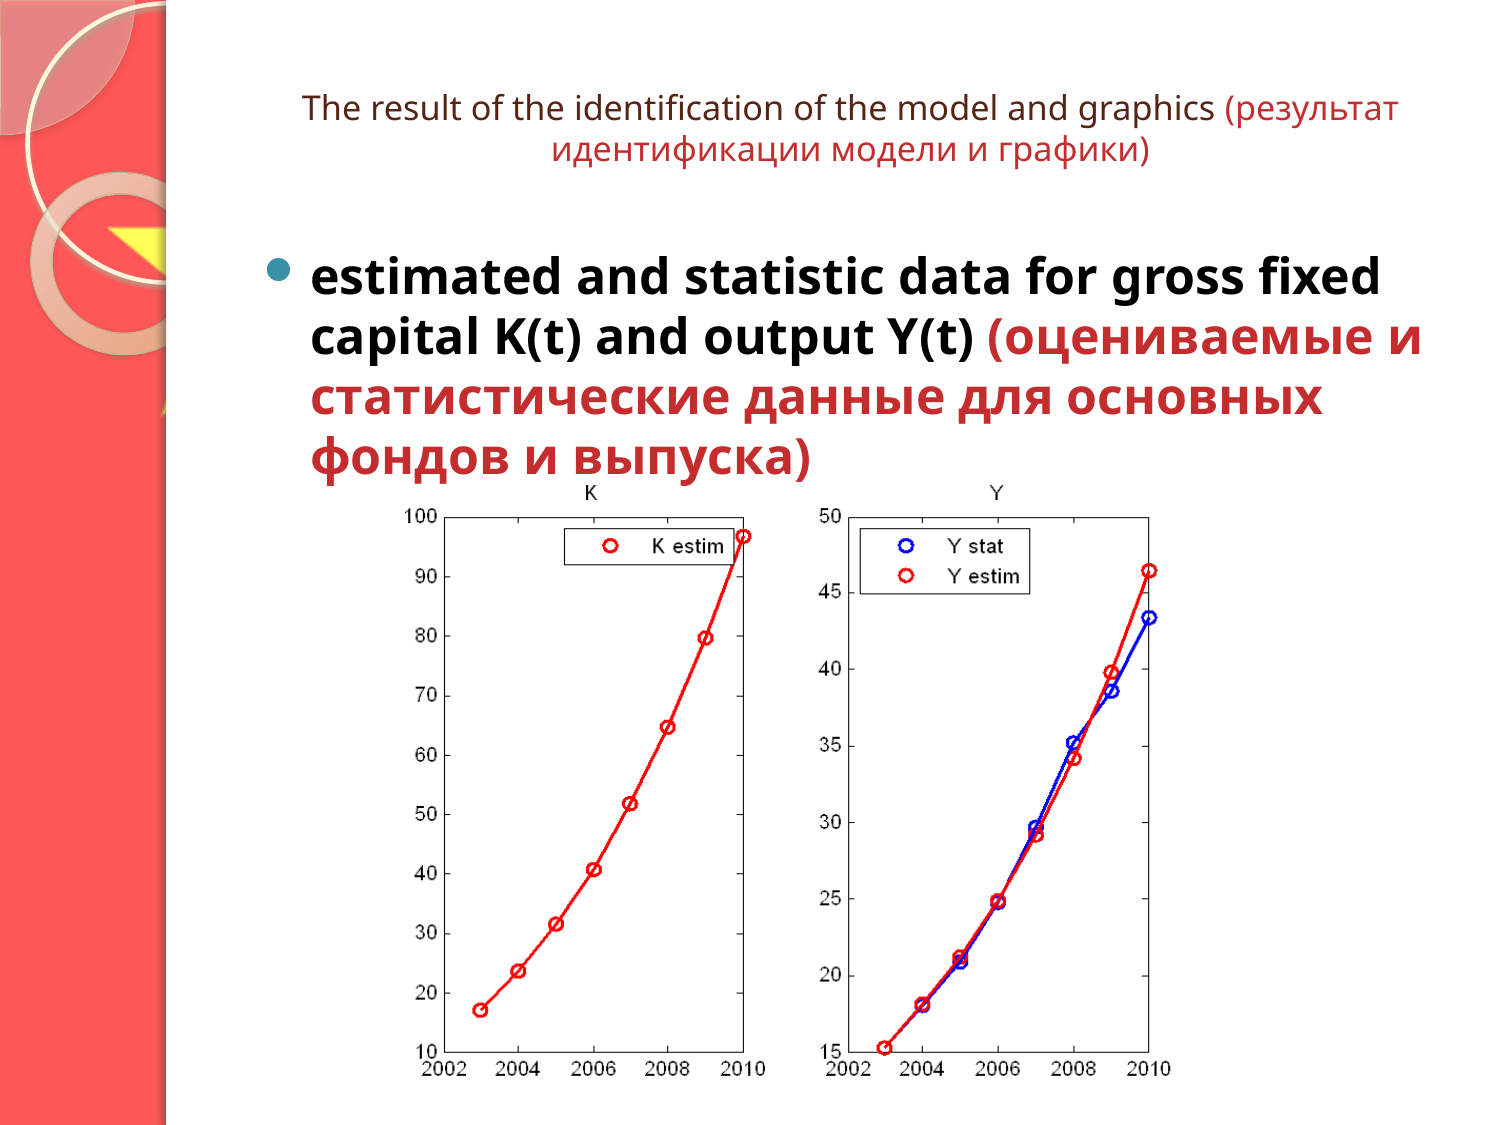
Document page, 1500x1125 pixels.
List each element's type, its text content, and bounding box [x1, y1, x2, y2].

title The result of the identification of the model and graphics (результат идентификации модели и графики) [235, 78, 1466, 233]
picture [324, 467, 1245, 1125]
list estimated and statistic data for gross fixed capital K(t) and output Y(t) (оцениваемые и статистические данные для основных фондов и выпуска) [235, 237, 1466, 1025]
